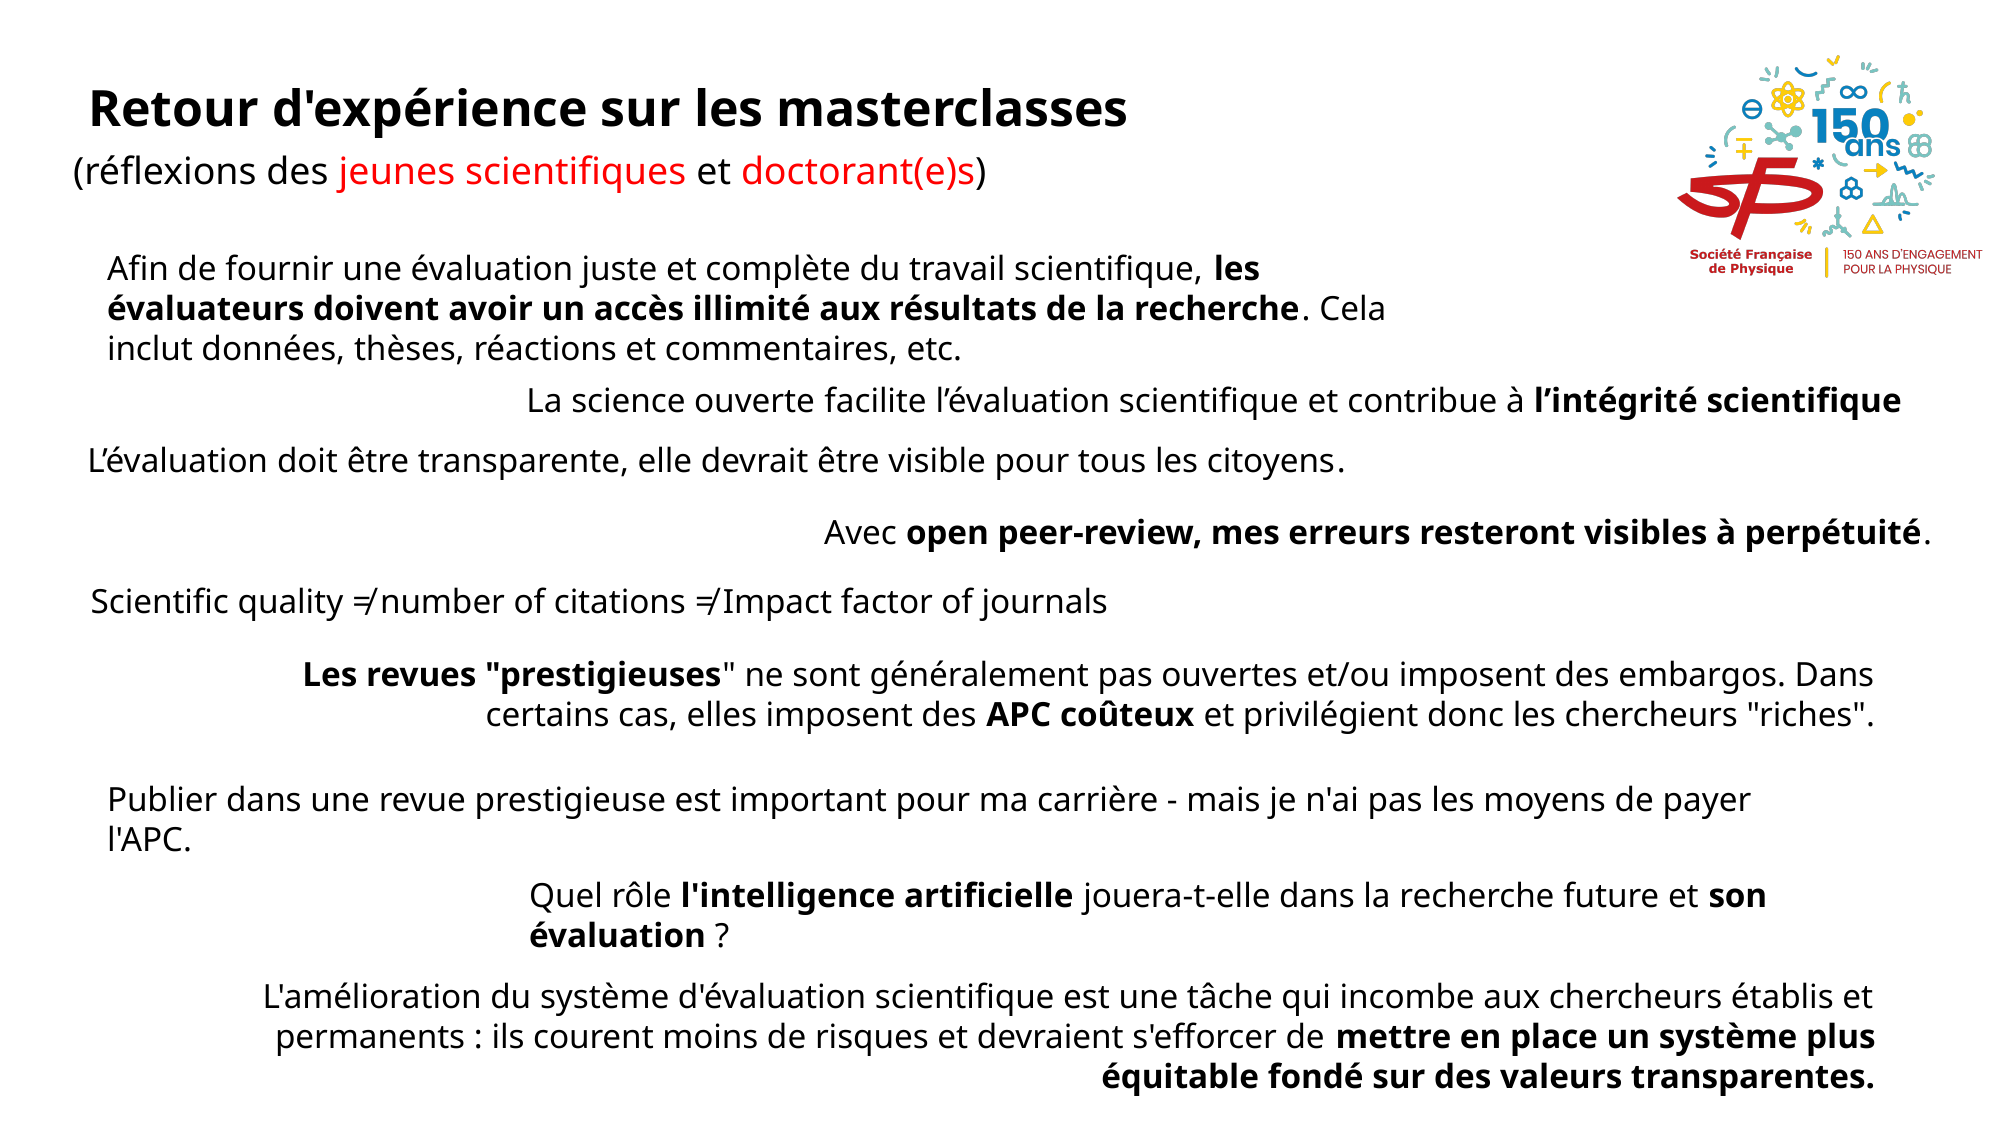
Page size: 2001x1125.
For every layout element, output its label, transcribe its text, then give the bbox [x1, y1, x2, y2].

text_box La science ouverte facilite l’évaluation scientifique et contribue à l’intégrité scientifique [511, 371, 1926, 427]
title Retour d'expérience sur les masterclasses [73, 0, 1171, 220]
text_box Publier dans une revue prestigieuse est important pour ma carrière - mais je n'ai pas les moyens de payer l'APC. [92, 770, 1851, 866]
text_box Avec open peer-review, mes erreurs resteront visibles à perpétuité. [809, 503, 2000, 559]
text_box Afin de fournir une évaluation juste et complète du travail scientifique, les évaluateurs doivent avoir un accès illimité aux résultats de la recherche. Cela inclut données, thèses, réactions et commentaires, etc. [92, 240, 1471, 375]
text_box Quel rôle l'intelligence artificielle jouera-t-elle dans la recherche future et son évaluation ? [514, 867, 1988, 962]
picture [1666, 42, 1994, 287]
text_box (réflexions des jeunes scientifiques et doctorant(e)s) [58, 139, 1002, 200]
text_box Les revues "prestigieuses" ne sont généralement pas ouvertes et/ou imposent des embargos. Dans certains cas, elles imposent des APC coûteux et privilégient donc les chercheurs "riches". [172, 645, 1891, 741]
text_box L'amélioration du système d'évaluation scientifique est une tâche qui incombe aux chercheurs établis et permanents : ils courent moins de risques et devraient s'efforcer de mettre en place un système plus équitable fondé sur des valeurs transparentes. [132, 968, 1891, 1103]
text_box Scientific quality ≠ number of citations ≠ Impact factor of journals [75, 573, 1124, 628]
text_box L’évaluation doit être transparente, elle devrait être visible pour tous les citoyens. [72, 431, 1361, 486]
